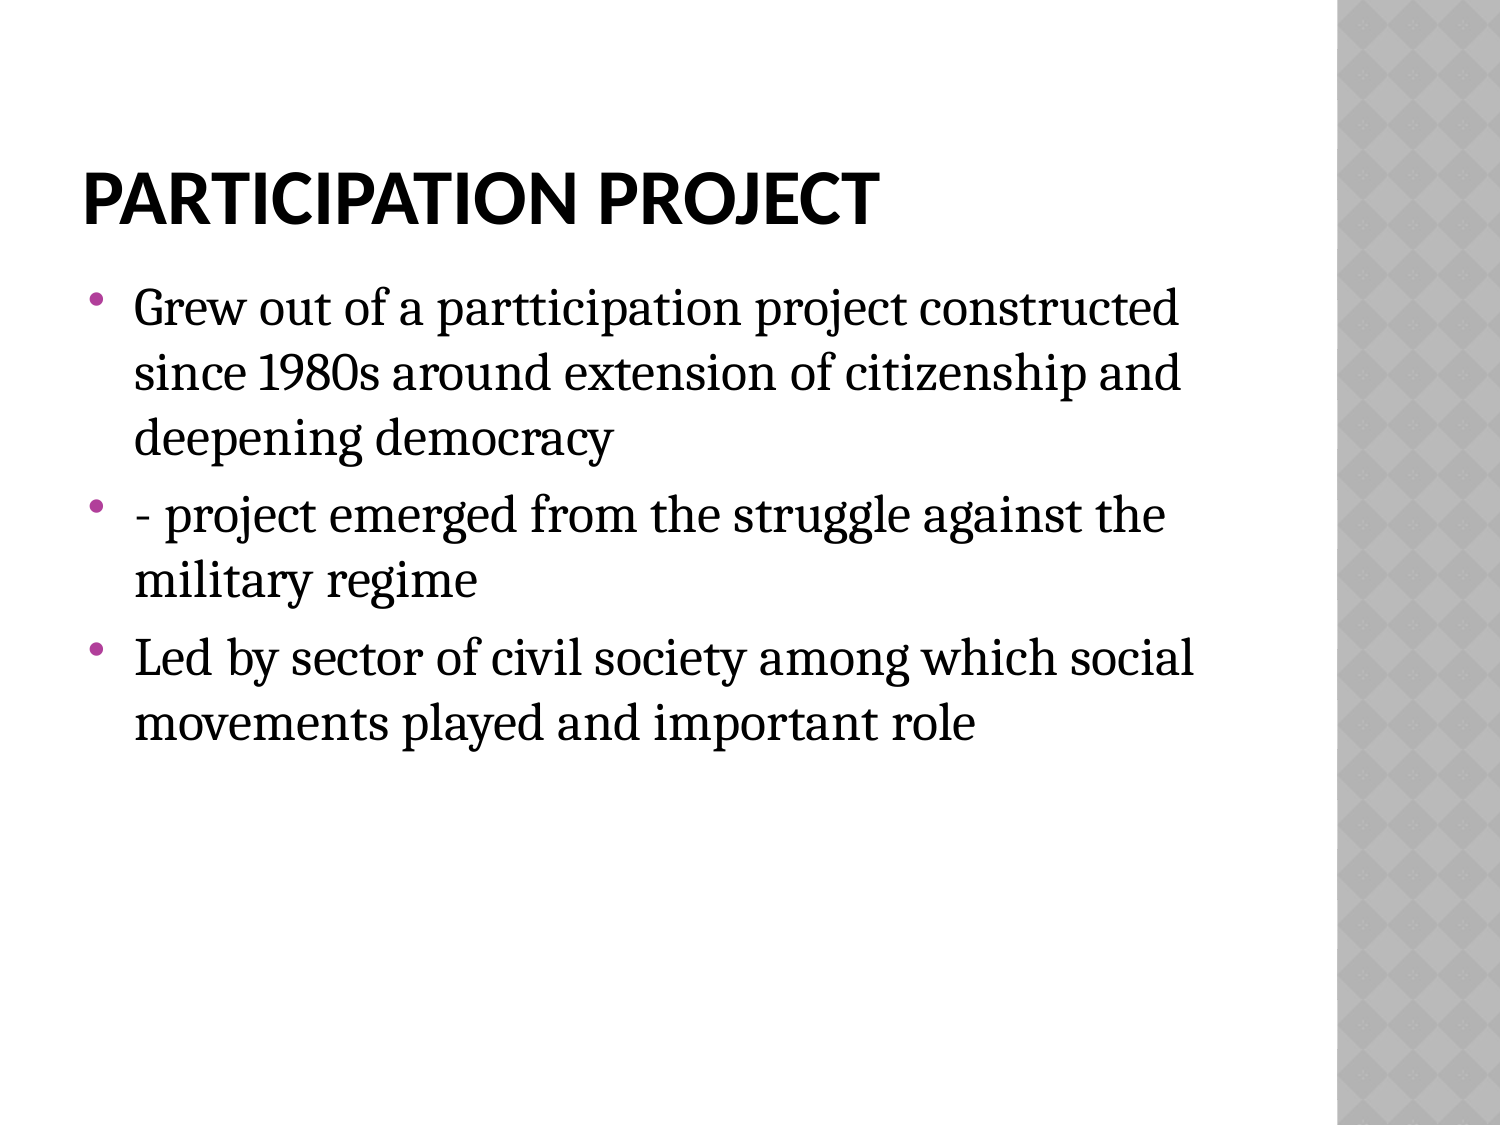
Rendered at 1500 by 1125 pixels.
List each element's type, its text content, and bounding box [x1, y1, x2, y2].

title Participation project [75, 52, 1263, 240]
list Grew out of a partticipation project constructed since 1980s around extension of citizenship and deepening democracy - project emerged from the struggle against the military regime Led by sector of civil society among which social movements played and important role [75, 264, 1263, 1059]
